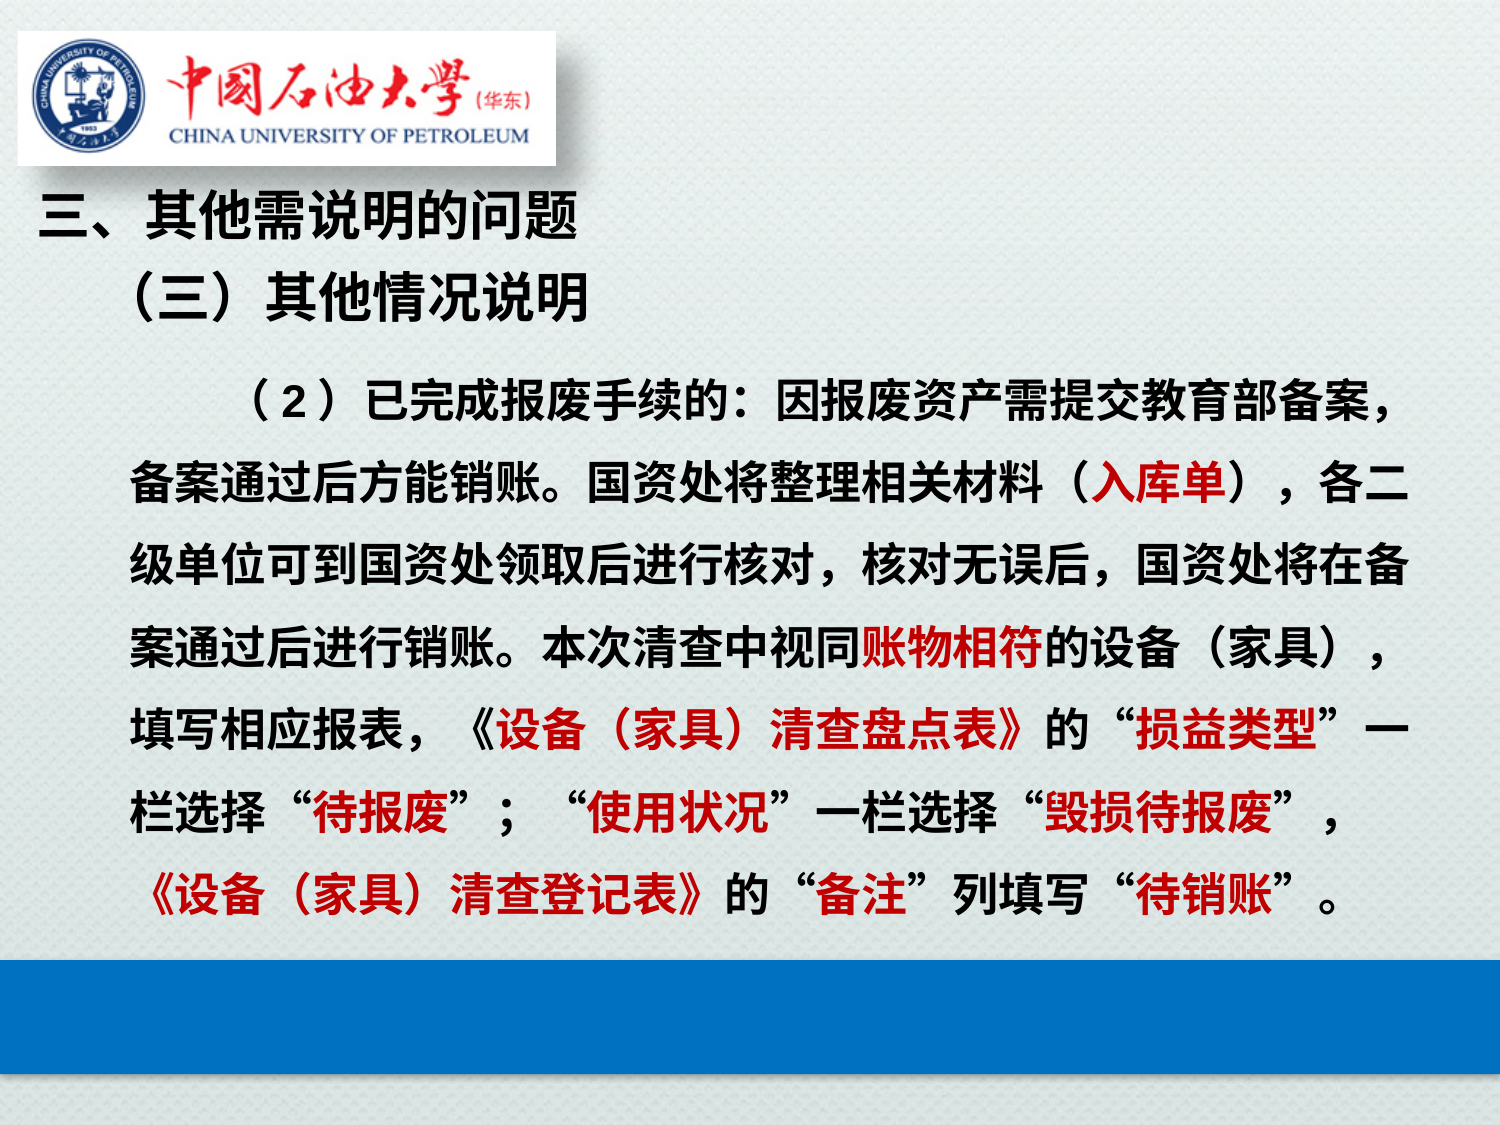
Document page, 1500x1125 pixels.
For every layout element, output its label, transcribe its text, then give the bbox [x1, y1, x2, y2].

picture [0, 0, 1500, 960]
picture [0, 1075, 1500, 1125]
text_box （三）其他情况说明 [87, 255, 606, 336]
text_box 三、其他需说明的问题 [21, 174, 594, 254]
text_box （2）已完成报废手续的：因报废资产需提交教育部备案，备案通过后方能销账。国资处将整理相关材料（入库单），各二级单位可到国资处领取后进行核对，核对无误后，国资处将在备案通过后进行销账。本次清查中视同账物相符的设备（家具），填写相应报表，《设备（家具）清查盘点表》的“损益类型”一栏选择“待报废”；“使用状况”一栏选择“毁损待报废”，《设备（家具）清查登记表》的“备注”列填写“待销账”。 [114, 336, 1456, 929]
